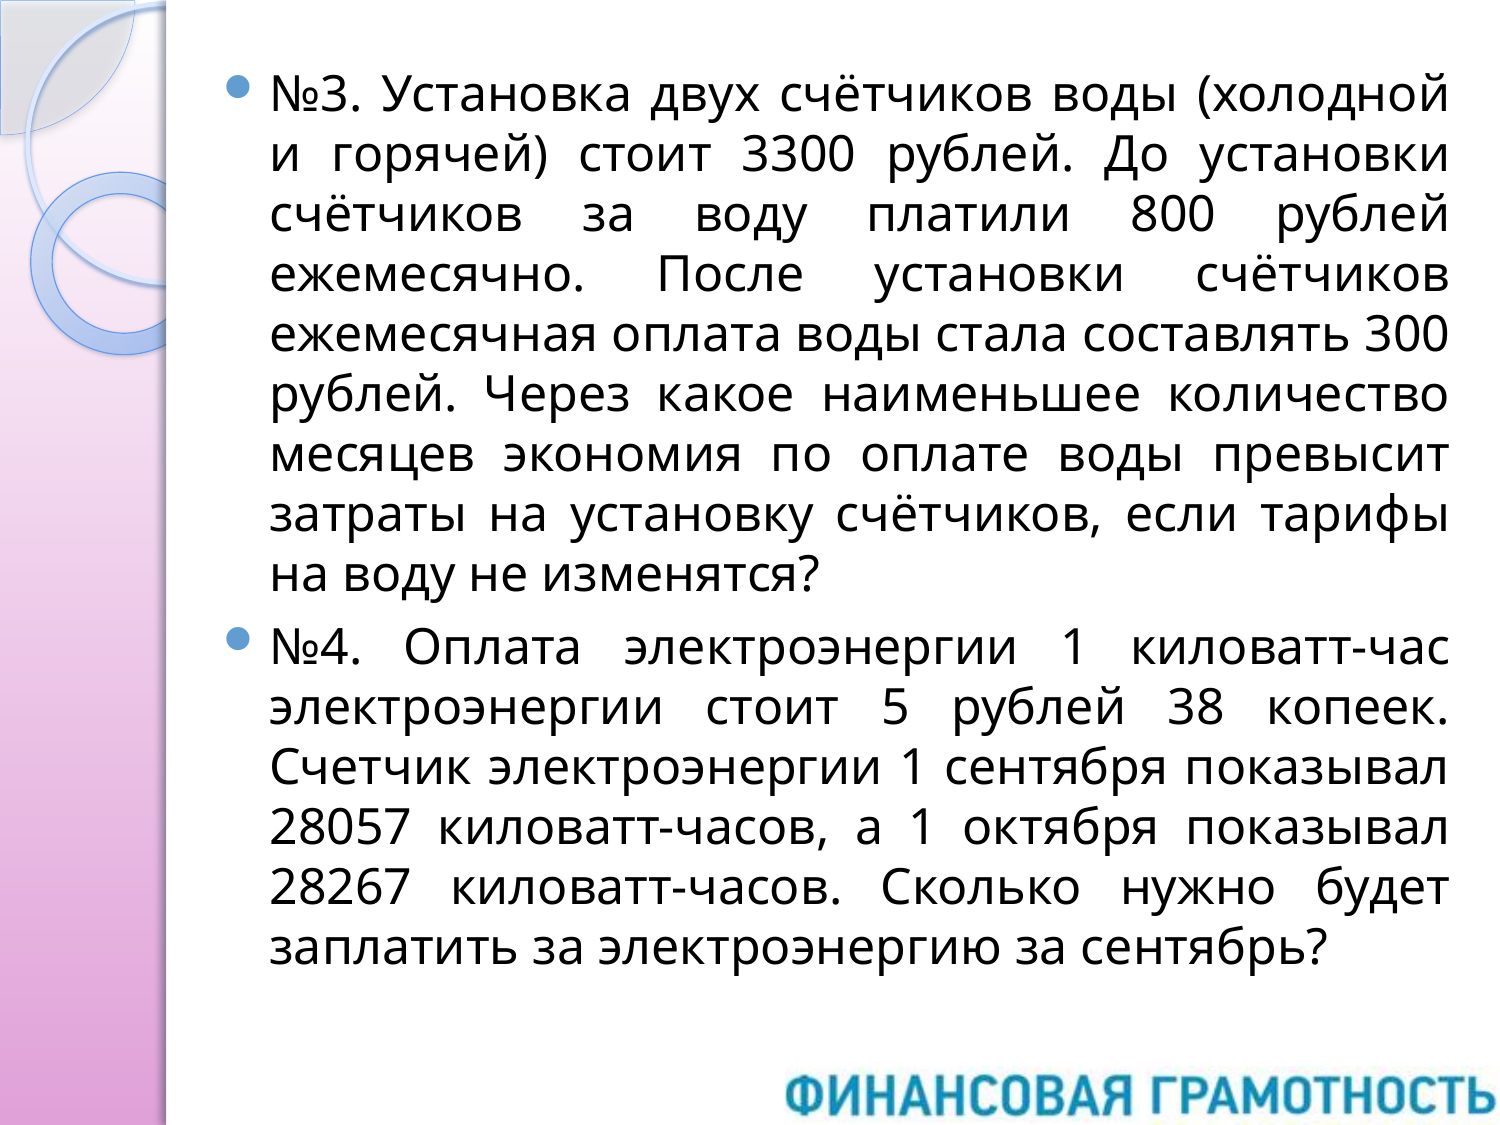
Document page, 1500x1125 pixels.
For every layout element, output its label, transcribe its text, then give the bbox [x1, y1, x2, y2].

picture [785, 1066, 1500, 1125]
list №3. Установка двух счётчиков воды (холодной и горячей) стоит 3300 рублей. До установки счётчиков за воду платили 800 рублей ежемесячно. После установки счётчиков ежемесячная оплата воды стала составлять 300 рублей. Через какое наименьшее количество месяцев экономия по оплате воды превысит затраты на установку счётчиков, если тарифы на воду не изменятся? №4. Оплата электроэнергии 1 киловатт-час электроэнергии стоит 5 рублей 38 копеек. Счетчик электроэнергии 1 сентября показывал 28057 киловатт-часов, а 1 октября показывал 28267 киловатт-часов. Сколько нужно будет заплатить за электроэнергию за сентябрь? [194, 54, 1466, 1025]
